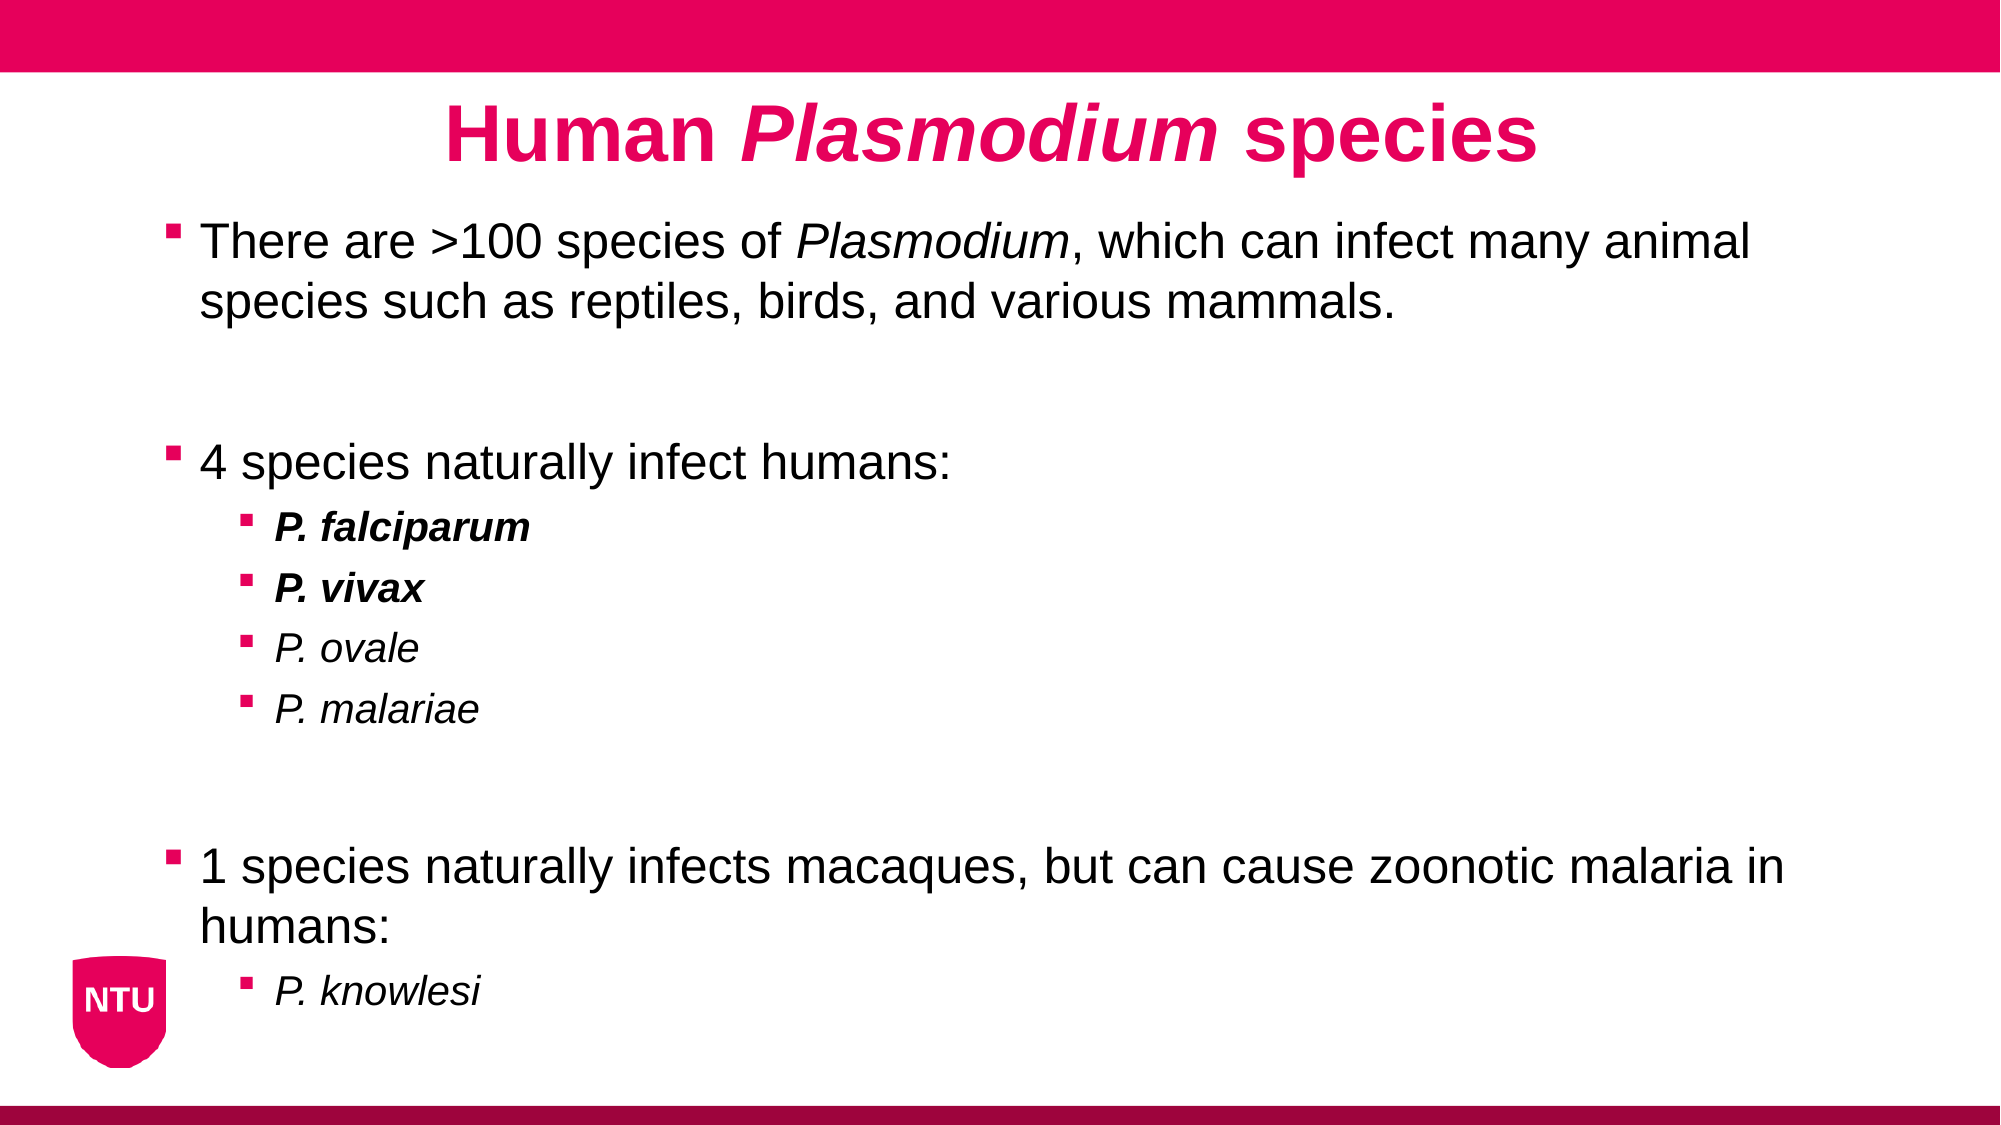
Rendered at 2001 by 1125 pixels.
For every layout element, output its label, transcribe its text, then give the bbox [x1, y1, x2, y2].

list There are >100 species of Plasmodium, which can infect many animal species such as reptiles, birds, and various mammals. 4 species naturally infect humans: P. falciparum P. vivax P. ovale P. malariae 1 species naturally infects macaques, but can cause zoonotic malaria in humans: P. knowlesi [162, 200, 1911, 1044]
text_box Human Plasmodium species [72, 72, 1928, 185]
